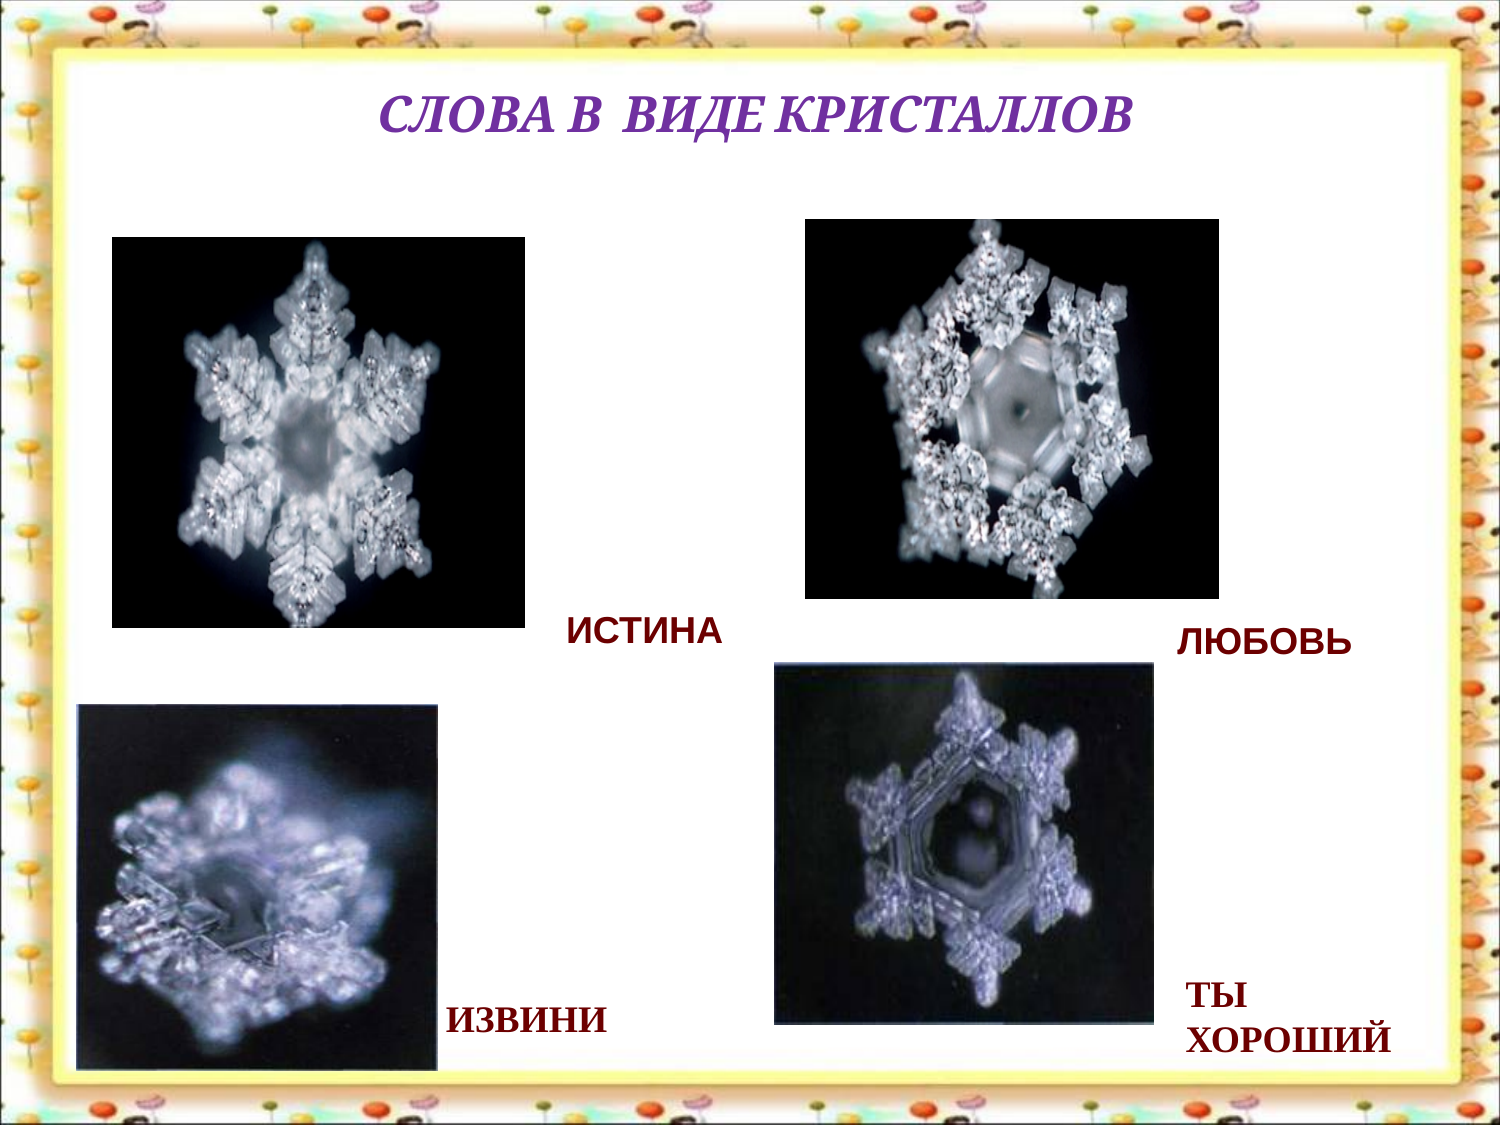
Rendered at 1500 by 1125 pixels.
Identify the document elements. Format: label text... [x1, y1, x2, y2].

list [112, 237, 526, 629]
text_box Любовь [1162, 609, 1445, 670]
text_box Истина [501, 598, 788, 658]
text_box Ты хороший [1170, 962, 1463, 1068]
picture [0, 0, 1500, 1125]
text_box Слова в виде кристаллов [362, 74, 1200, 150]
text_box Извини [441, 987, 644, 1048]
